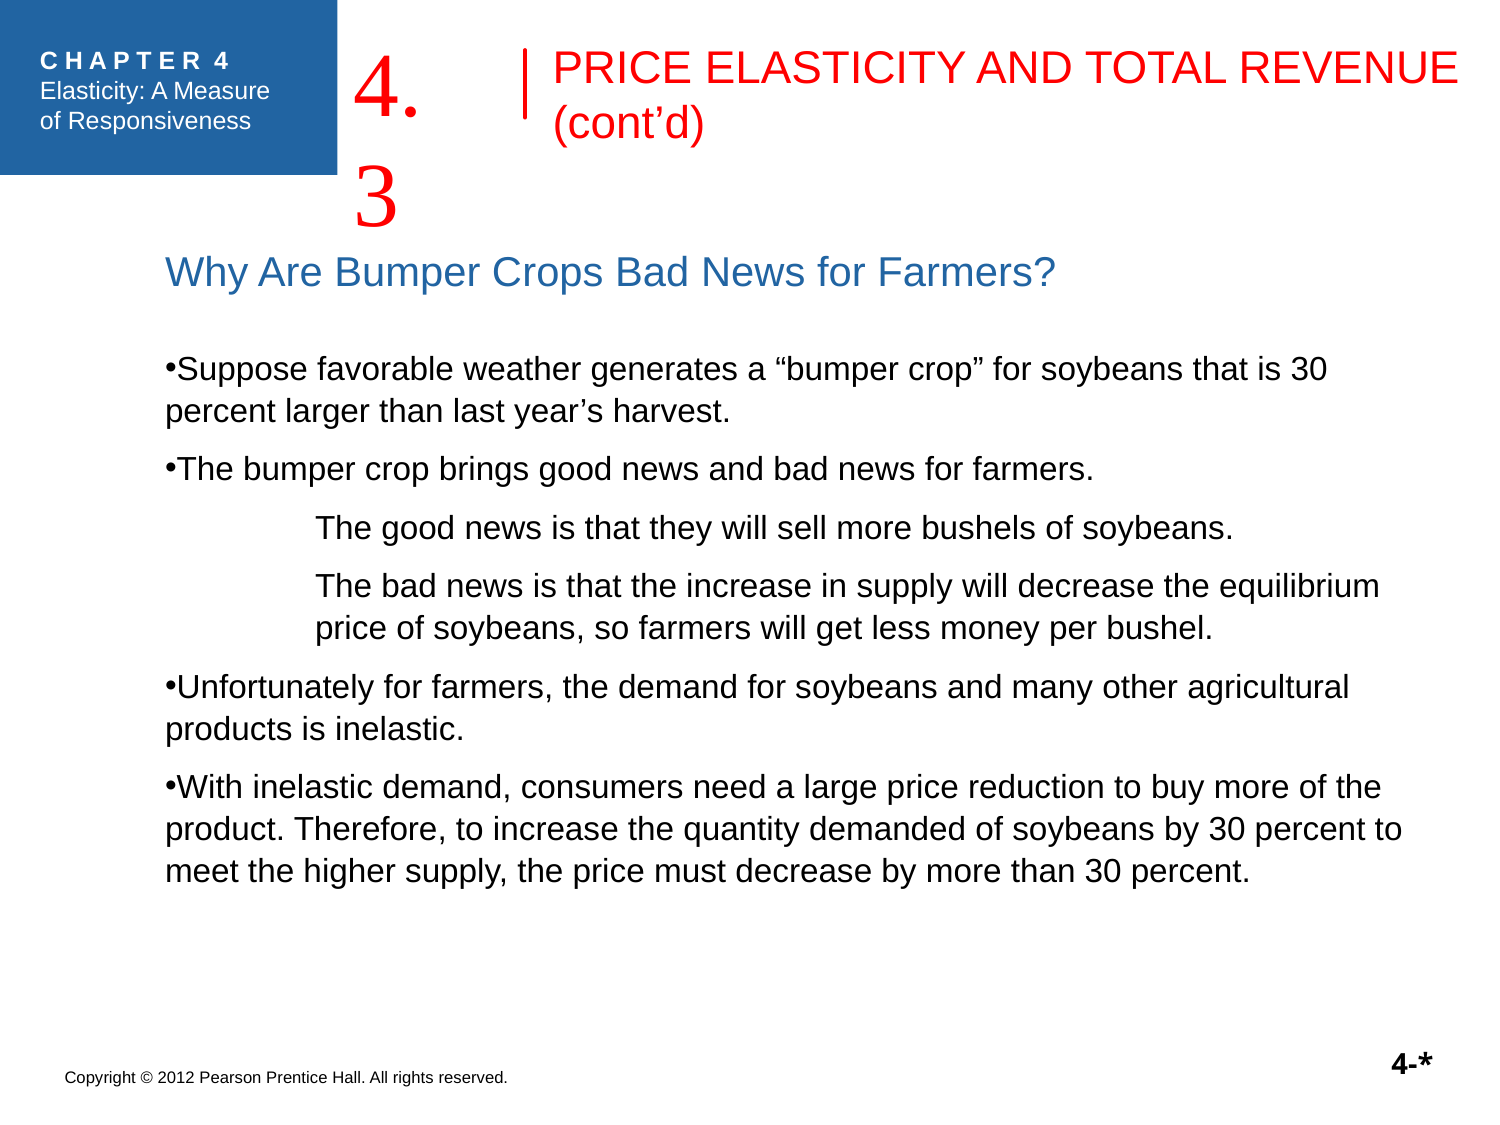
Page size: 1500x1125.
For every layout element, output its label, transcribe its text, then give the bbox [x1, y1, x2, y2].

text_box Suppose favorable weather generates a “bumper crop” for soybeans that is 30 percent larger than last year’s harvest. The bumper crop brings good news and bad news for farmers. The good news is that they will sell more bushels of soybeans. The bad news is that the increase in supply will decrease the equilibrium price of soybeans, so farmers will get less money per bushel. Unfortunately for farmers, the demand for soybeans and many other agricultural products is inelastic. With inelastic demand, consumers need a large price reduction to buy more of the product. Therefore, to increase the quantity demanded of soybeans by 30 percent to meet the higher supply, the price must decrease by more than 30 percent. [150, 337, 1450, 917]
text_box PRICE ELASTICITY AND TOTAL REVENUE (cont’d) [537, 74, 1500, 163]
text_box Why Are Bumper Crops Bad News for Farmers? [150, 237, 1463, 325]
text_box 4.3 [338, 17, 484, 143]
